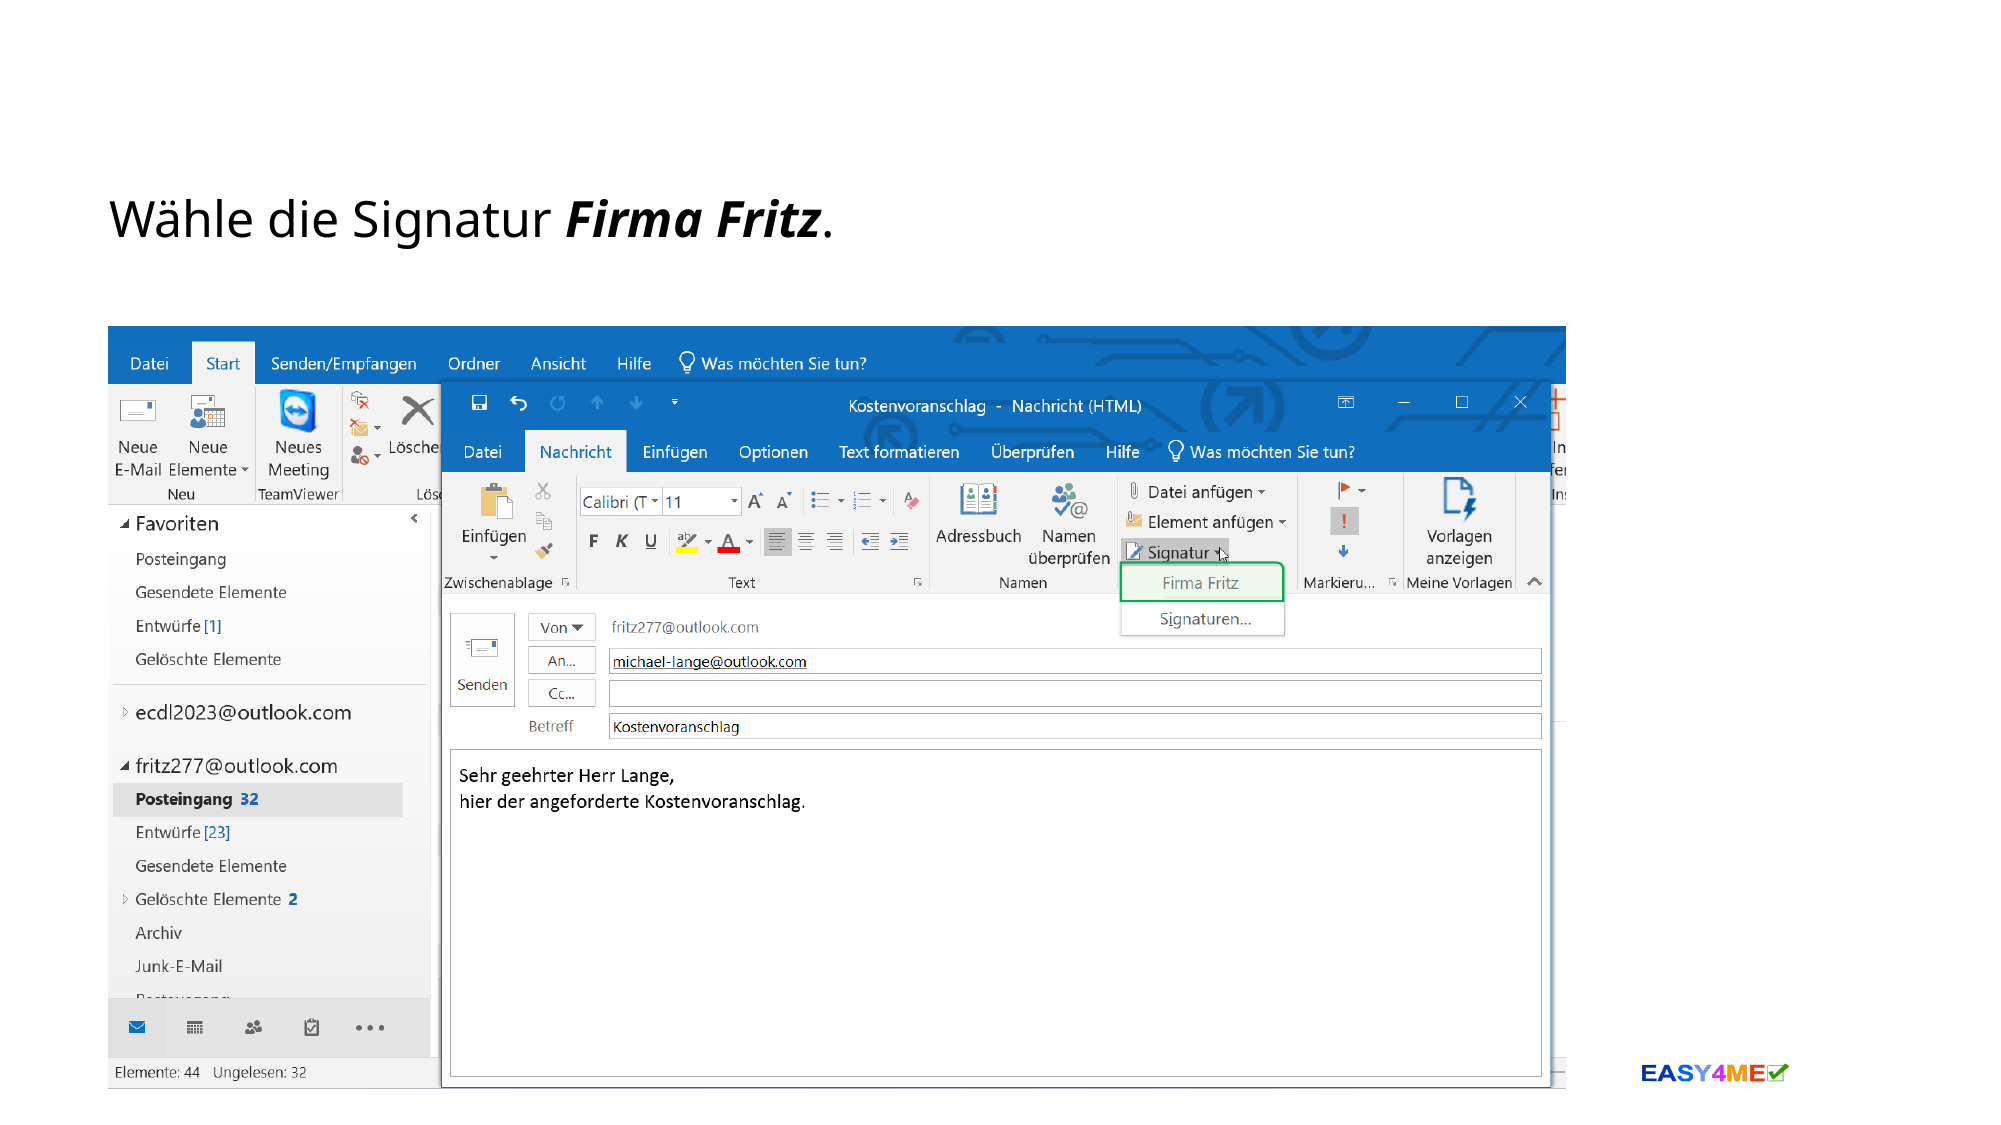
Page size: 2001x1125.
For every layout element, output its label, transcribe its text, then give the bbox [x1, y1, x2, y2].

picture [107, 326, 1566, 1089]
picture [1637, 1060, 1795, 1085]
text_box Wähle die Signatur Firma Fritz. [94, 112, 1820, 330]
